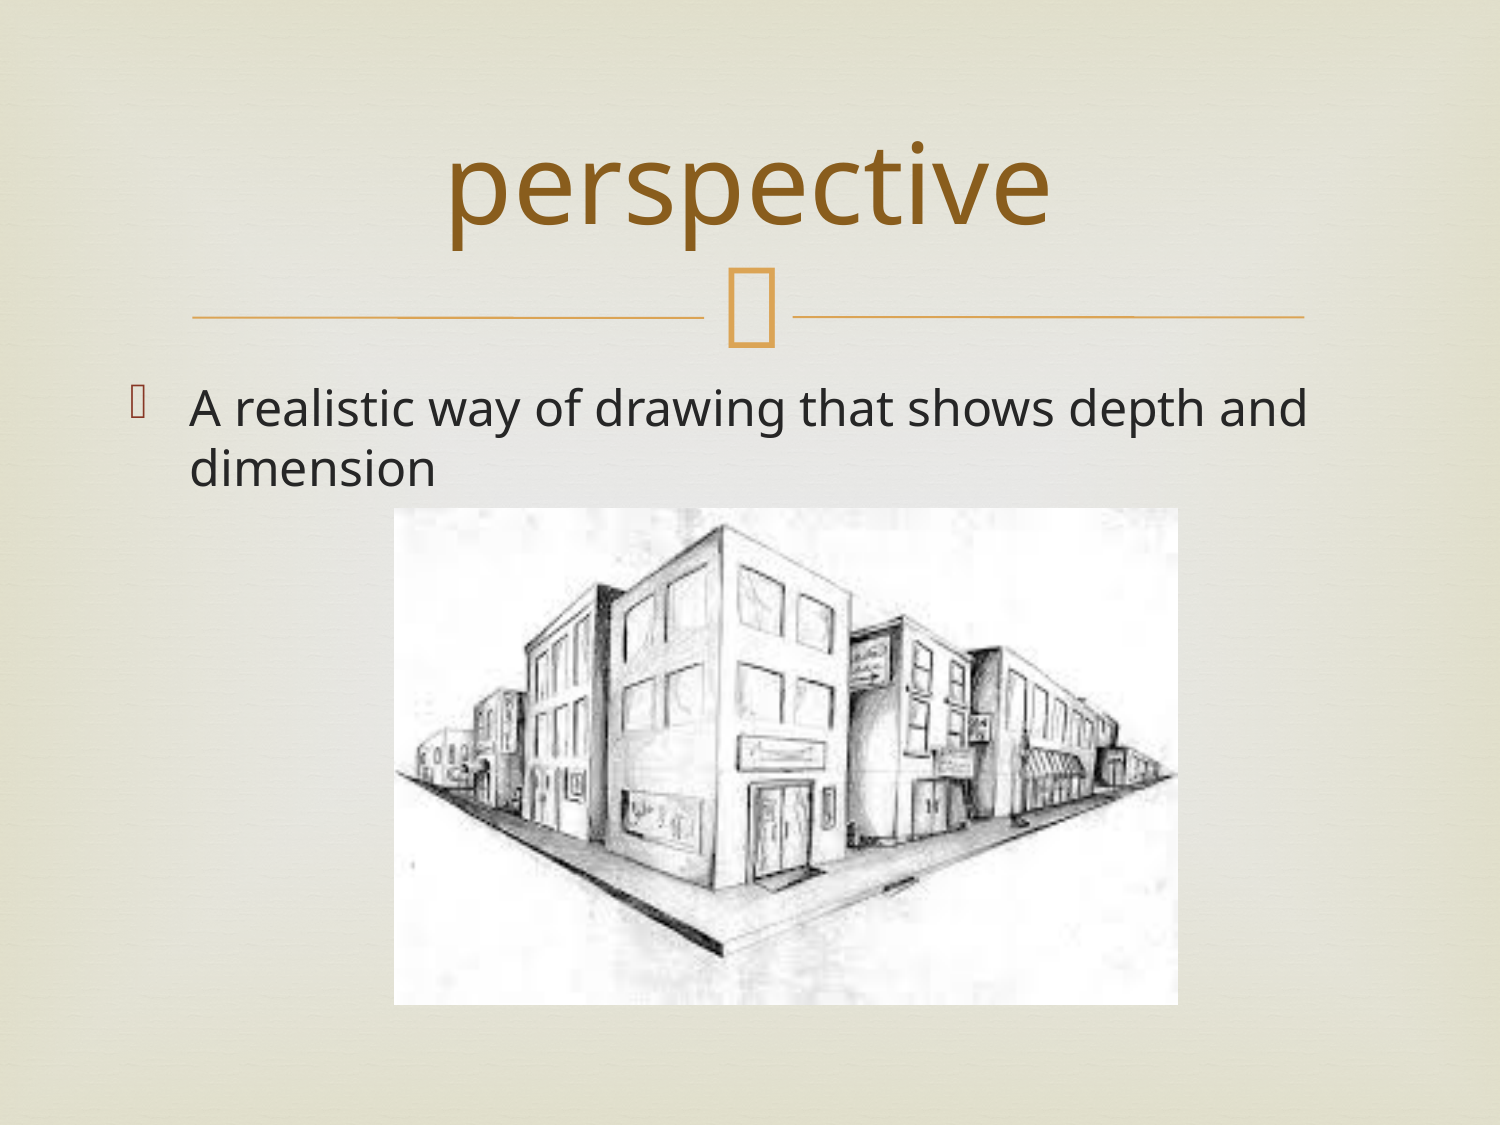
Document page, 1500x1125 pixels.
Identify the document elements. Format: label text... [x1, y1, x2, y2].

title perspective [112, 93, 1386, 267]
picture [393, 507, 1179, 1006]
list A realistic way of drawing that shows depth and dimension [114, 368, 1386, 1005]
